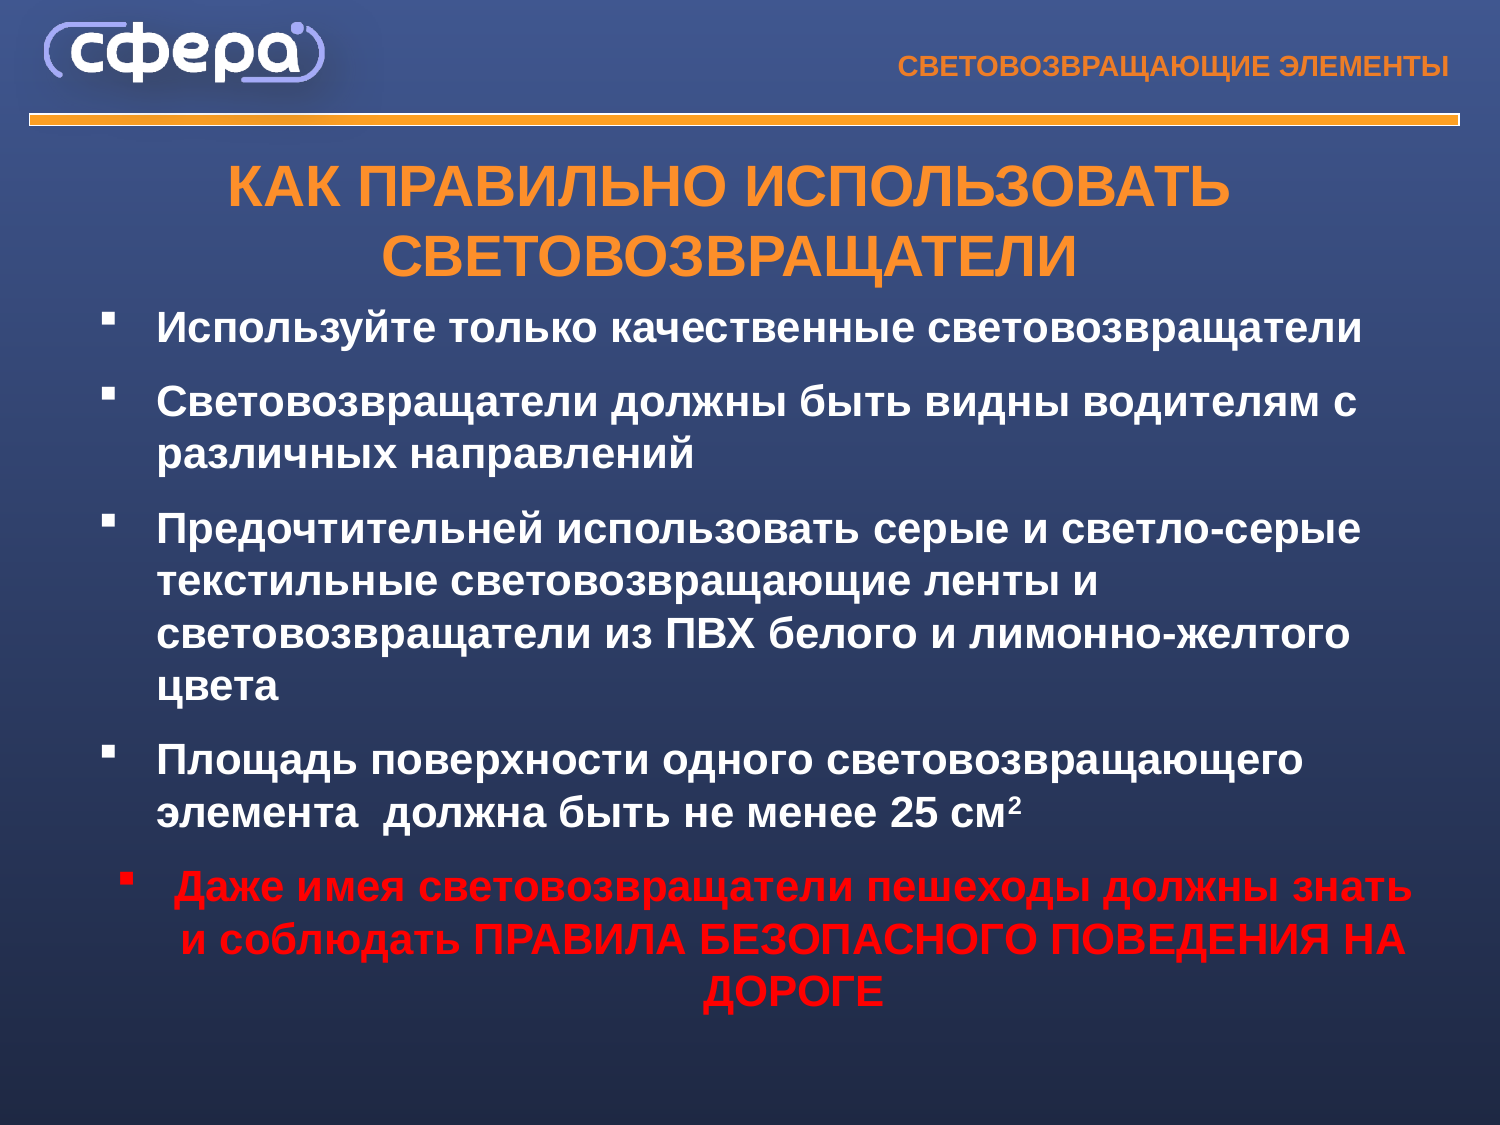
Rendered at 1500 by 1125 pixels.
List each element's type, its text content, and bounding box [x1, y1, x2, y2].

text_box [362, 113, 1459, 126]
text_box Используйте только качественные световозвращатели Световозвращатели должны быть видны водителям с различных направлений Предочтительней использовать серые и светло-серые текстильные световозвращающие ленты и световозвращатели из ПВХ белого и лимонно-желтого цвета Площадь поверхности одного световозвращающего элемента должна быть не менее 25 см2 Даже имея световозвращатели пешеходы должны знать и соблюдать ПРАВИЛА БЕЗОПАСНОГО ПОВЕДЕНИЯ НА ДОРОГЕ [52, 290, 1447, 1023]
picture [34, 10, 332, 93]
text_box КАК ПРАВИЛЬНО ИСПОЛЬЗОВАТЬ СВЕТОВОЗВРАЩАТЕЛИ [93, 140, 1367, 296]
text_box СВЕТОВОЗВРАЩАЮЩИЕ ЭЛЕМЕНТЫ [442, 40, 1465, 90]
